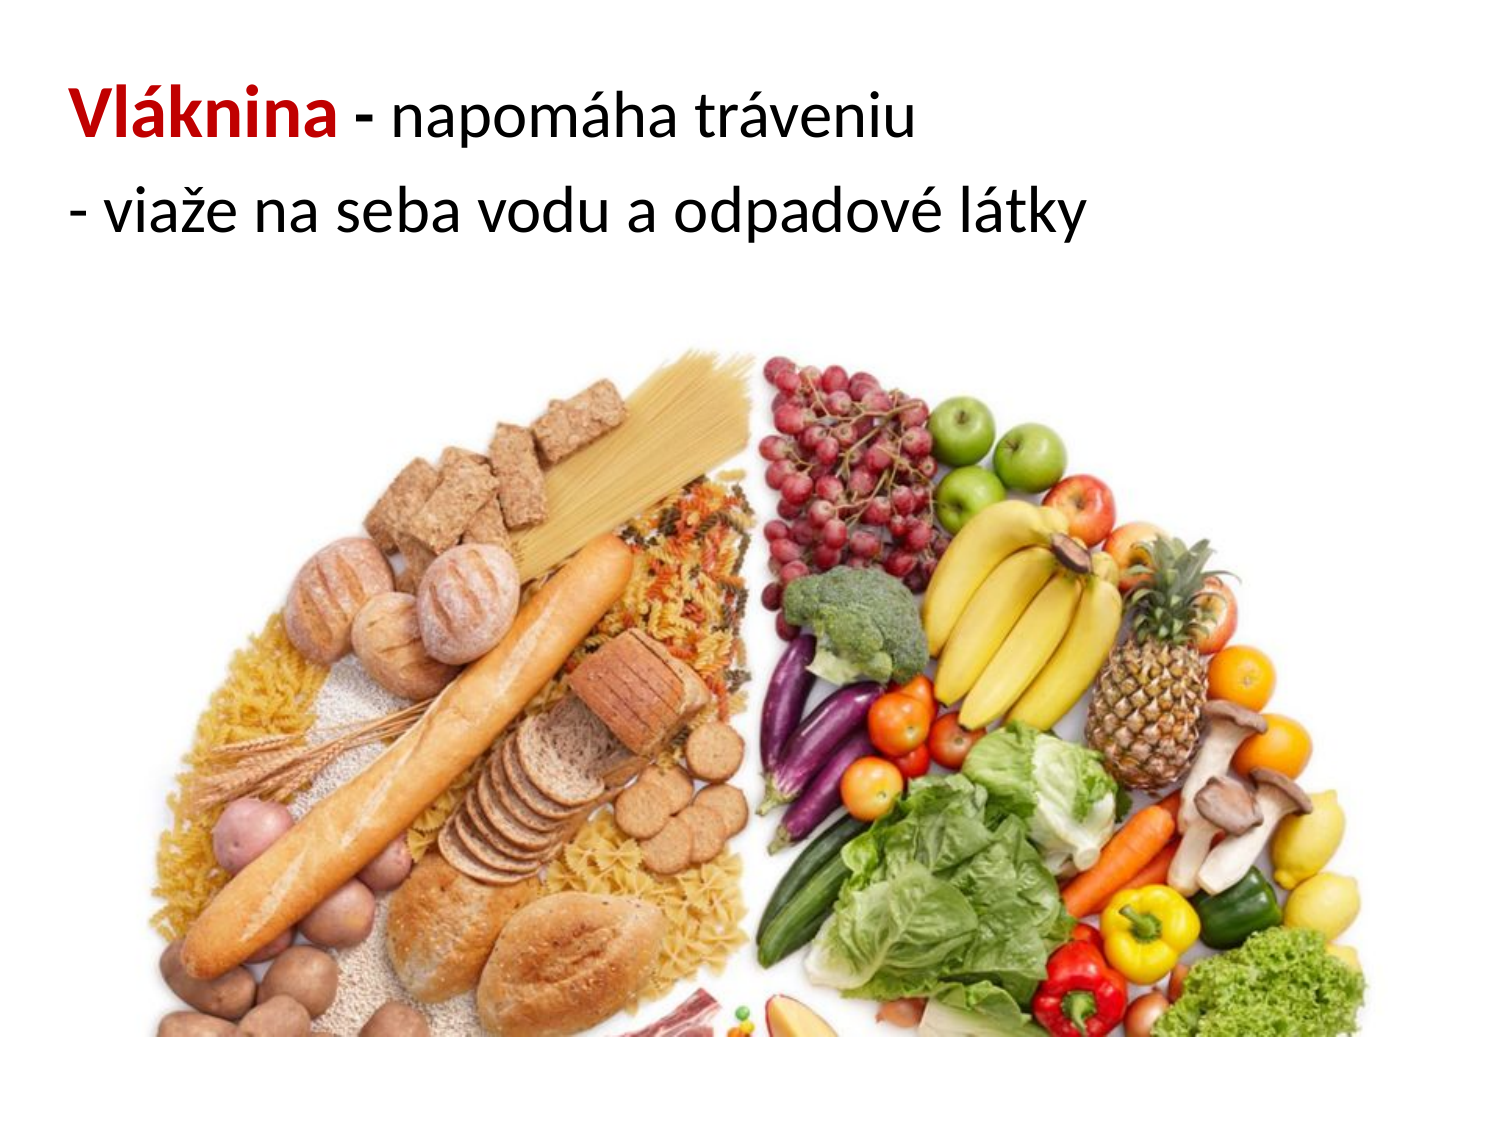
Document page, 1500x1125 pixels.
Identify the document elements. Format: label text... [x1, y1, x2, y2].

picture [111, 314, 1402, 1037]
list Vláknina - napomáha tráveniu - viaže na seba vodu a odpadové látky [53, 54, 1404, 797]
